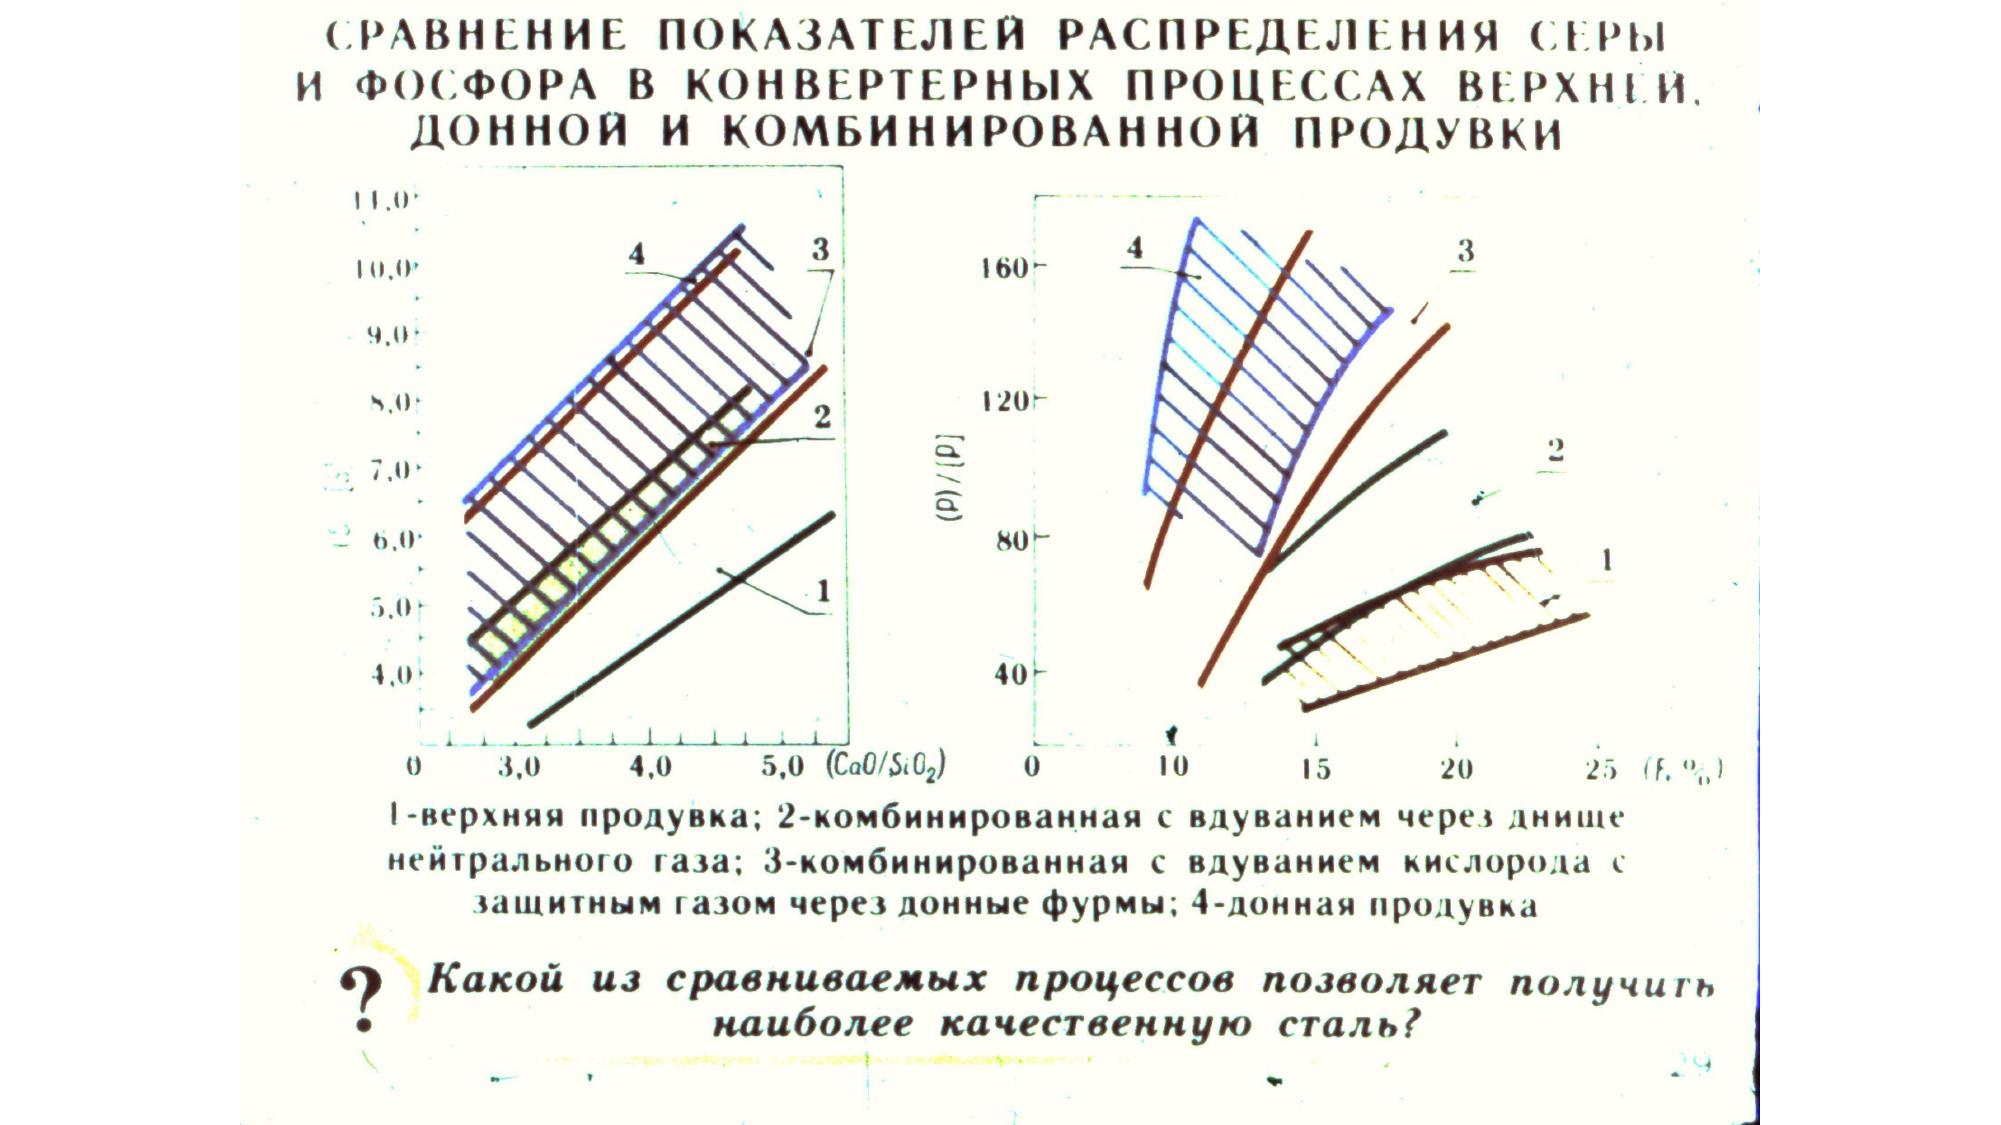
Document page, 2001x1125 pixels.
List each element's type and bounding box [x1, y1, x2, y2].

picture [240, 0, 1760, 1125]
